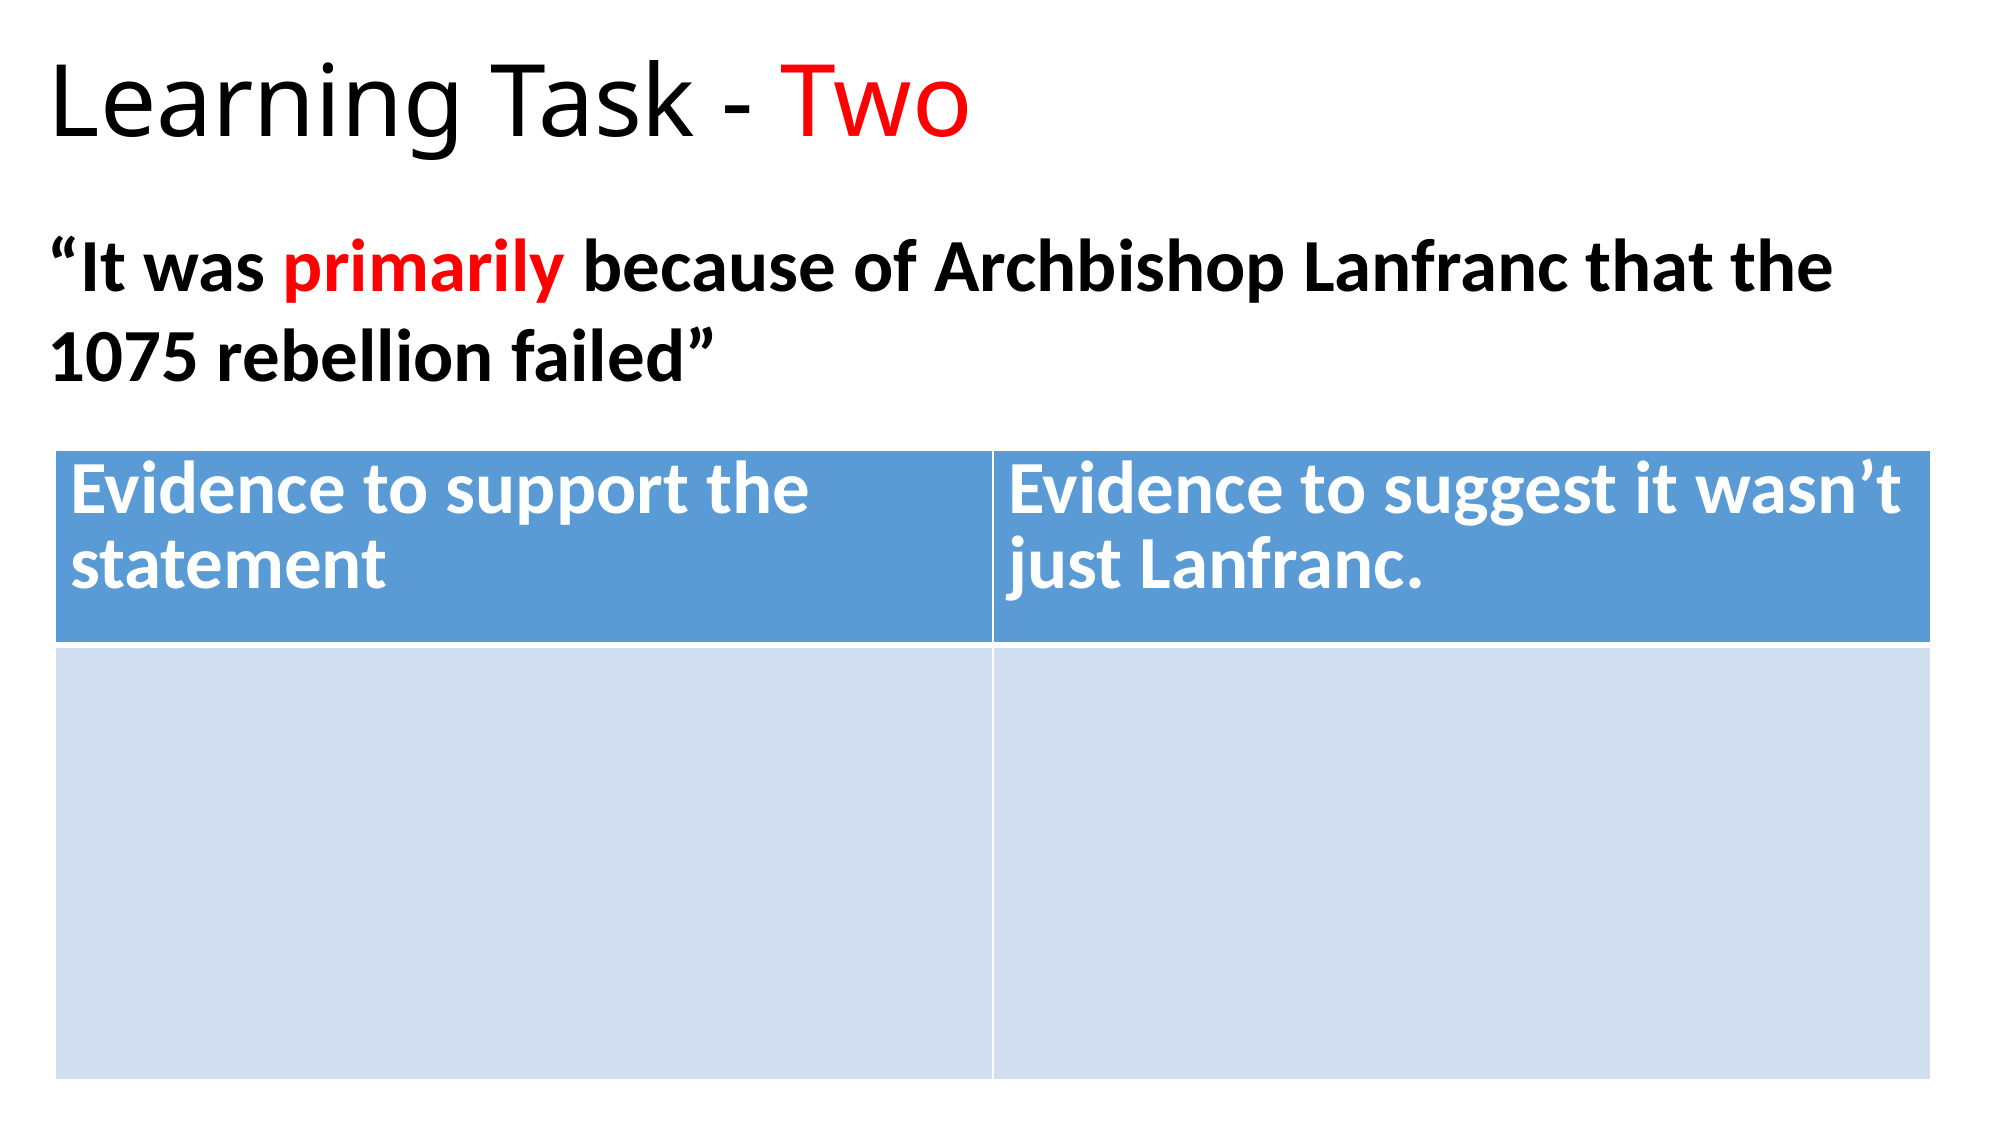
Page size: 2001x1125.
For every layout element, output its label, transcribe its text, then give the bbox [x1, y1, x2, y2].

table_header Evidence to support the statement [56, 451, 992, 642]
table_header Evidence to suggest it wasn’t just Lanfranc. [994, 451, 1930, 642]
text_box “It was primarily because of Archbishop Lanfranc that the 1075 rebellion failed” [33, 209, 1932, 404]
text_box Learning Task - Two [33, 29, 992, 164]
table_cell [56, 648, 992, 1079]
table_cell [994, 648, 1930, 1079]
